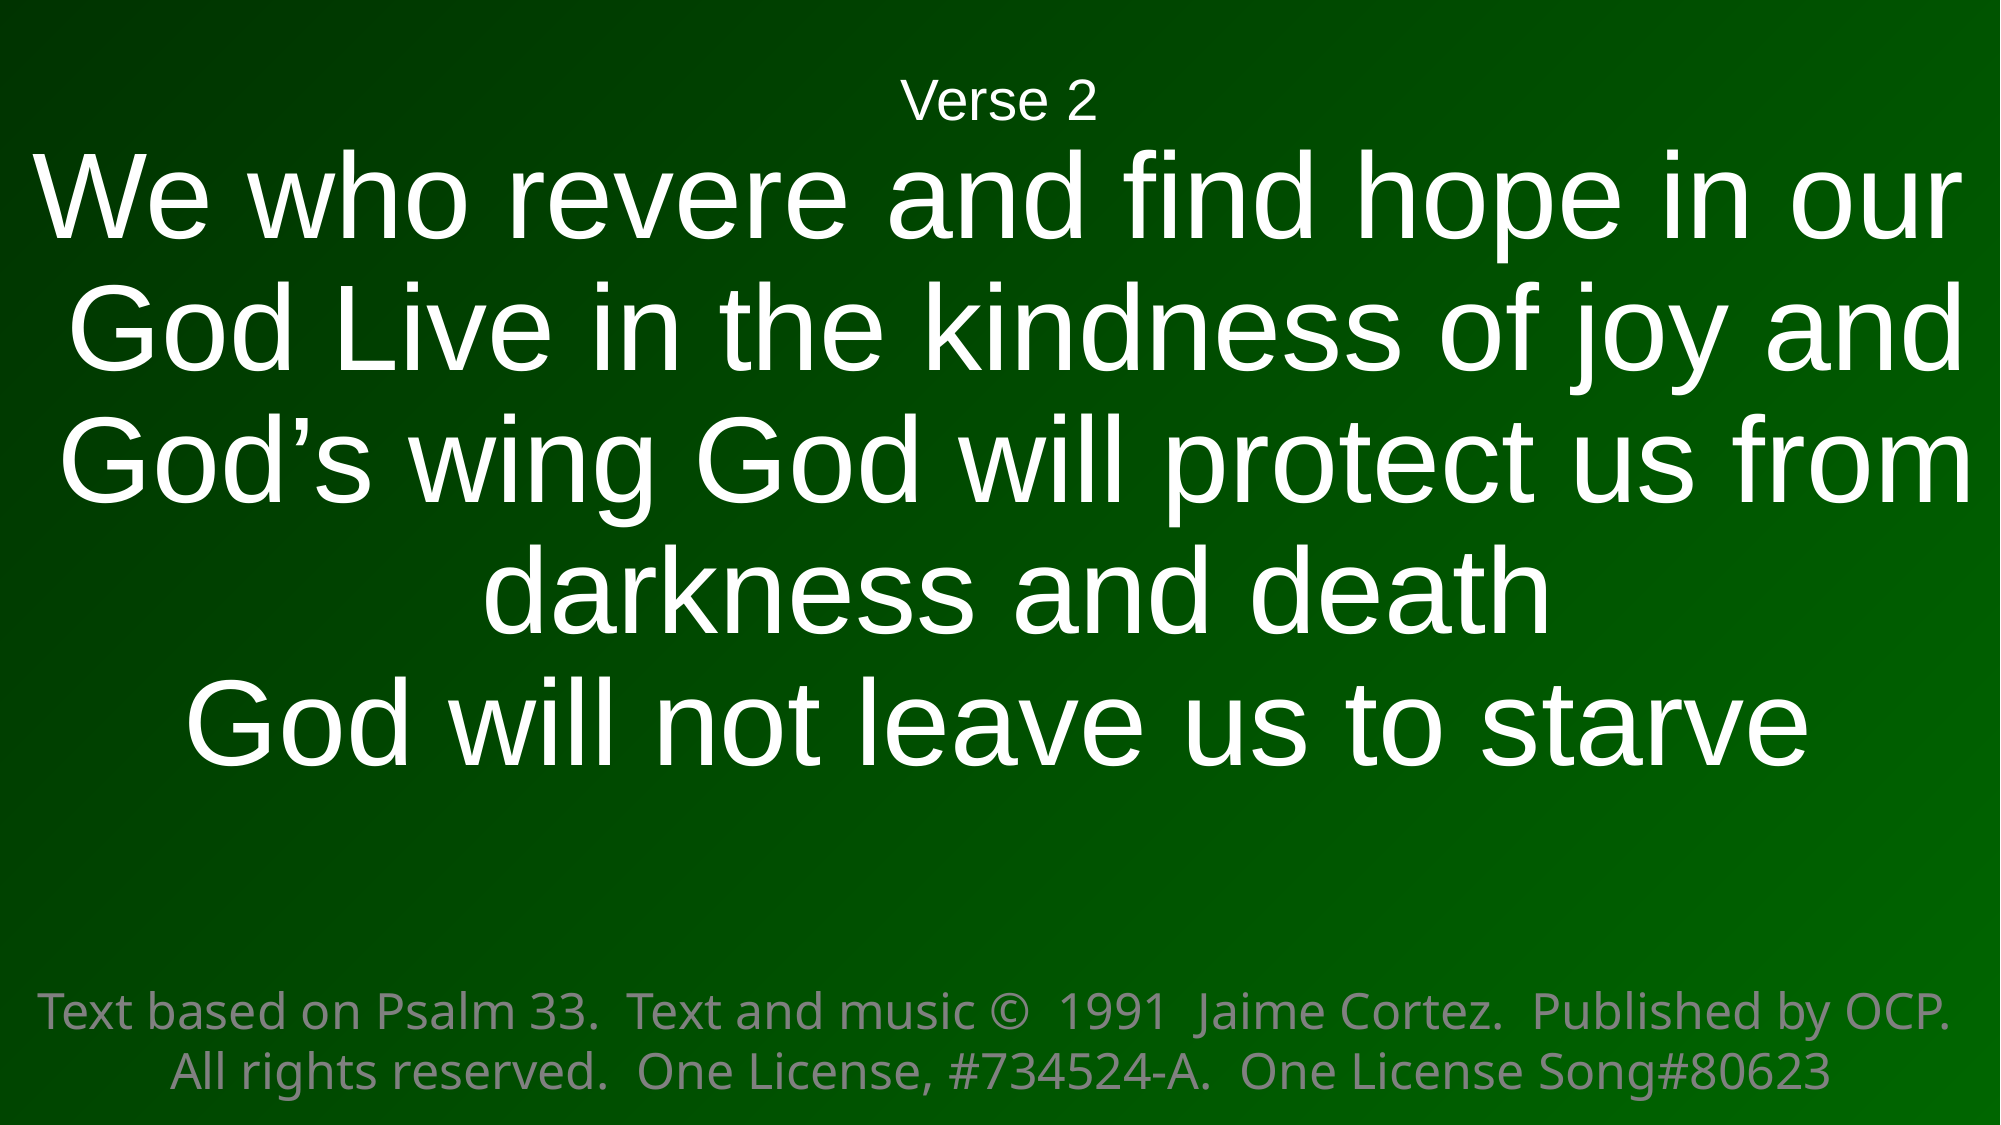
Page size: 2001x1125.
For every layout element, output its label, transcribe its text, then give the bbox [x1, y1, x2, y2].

text_box Text based on Psalm 33. Text and music © 1991 Jaime Cortez. Published by OCP. All rights reserved. One License, #734524-A. One License Song#80623 [3, 971, 2000, 1107]
list Verse 2 We who revere and find hope in our God Live in the kindness of joy and God’s wing God will protect us from darkness and death God will not leave us to starve [0, 62, 2000, 996]
